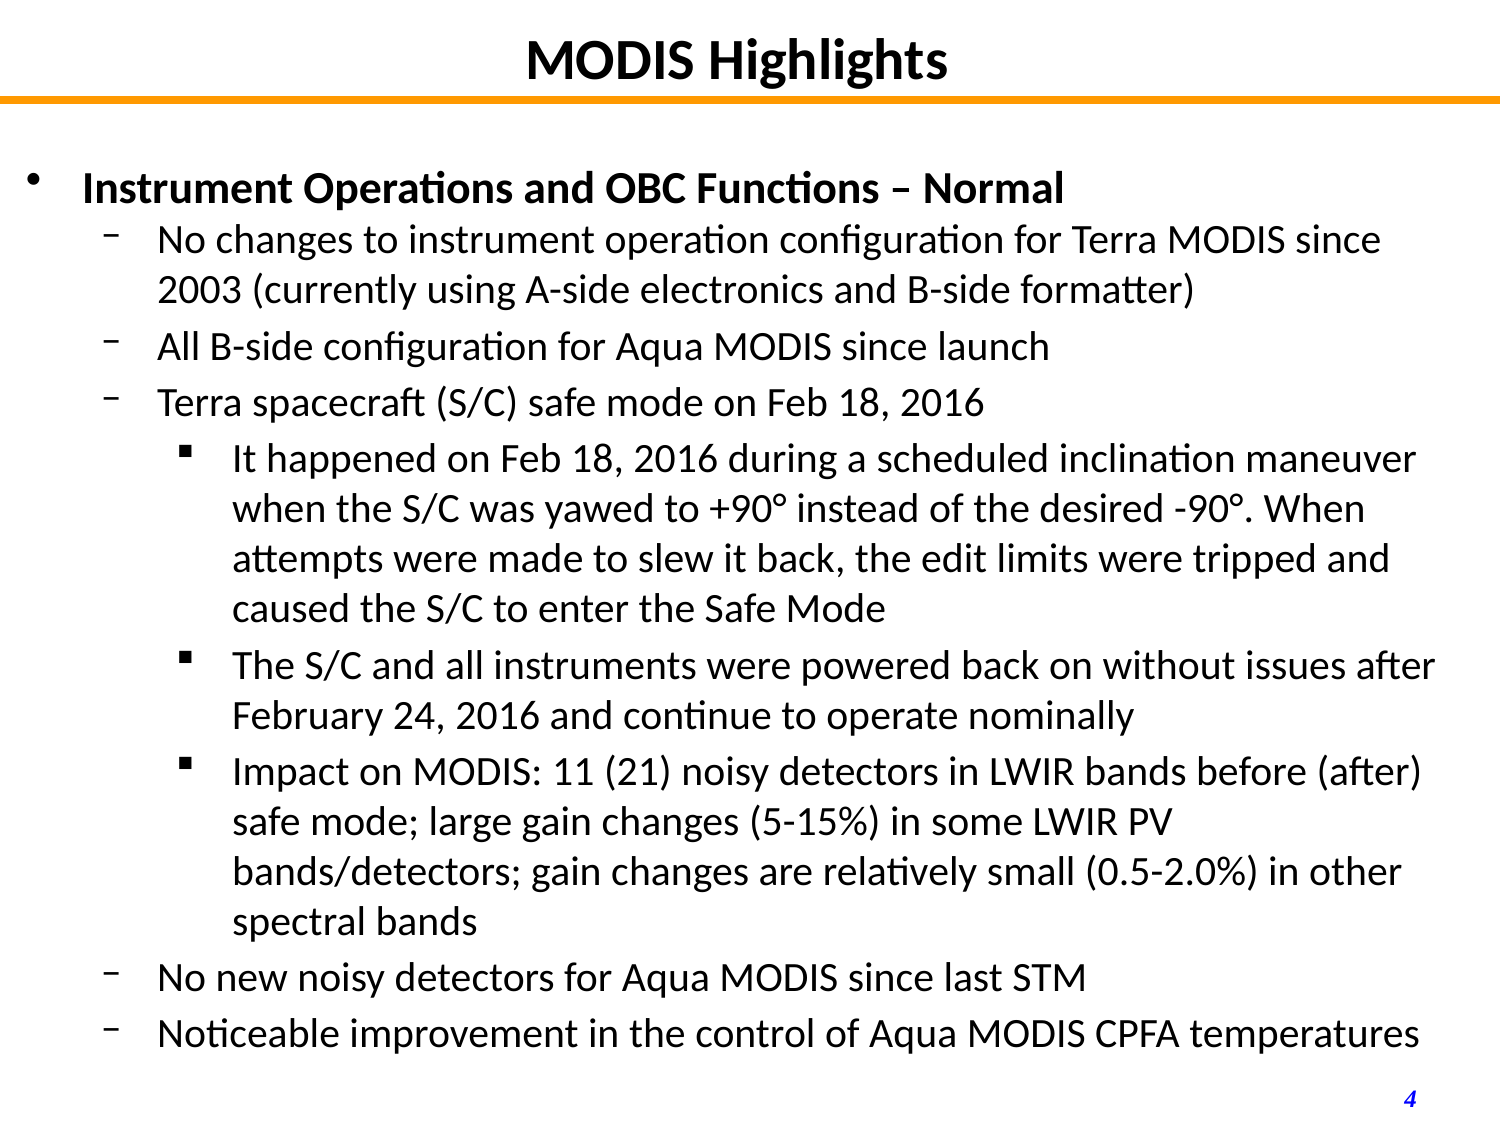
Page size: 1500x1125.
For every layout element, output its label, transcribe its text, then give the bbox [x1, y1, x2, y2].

title MODIS Highlights [137, 0, 1337, 99]
title MODIS Highlights [137, 109, 1337, 113]
text_box 4 [1389, 1074, 1500, 1120]
text_box Instrument Operations and OBC Functions – Normal No changes to instrument operation configuration for Terra MODIS since 2003 (currently using A-side electronics and B-side formatter) All B-side configuration for Aqua MODIS since launch Terra spacecraft (S/C) safe mode on Feb 18, 2016 It happened on Feb 18, 2016 during a scheduled inclination maneuver when the S/C was yawed to +90° instead of the desired -90°. When attempts were made to slew it back, the edit limits were tripped and caused the S/C to enter the Safe Mode The S/C and all instruments were powered back on without issues after February 24, 2016 and continue to operate nominally Impact on MODIS: 11 (21) noisy detectors in LWIR bands before (after) safe mode; large gain changes (5-15%) in some LWIR PV bands/detectors; gain changes are relatively small (0.5-2.0%) in other spectral bands No new noisy detectors for Aqua MODIS since last STM Noticeable improvement in the control of Aqua MODIS CPFA temperatures [10, 149, 1488, 1050]
